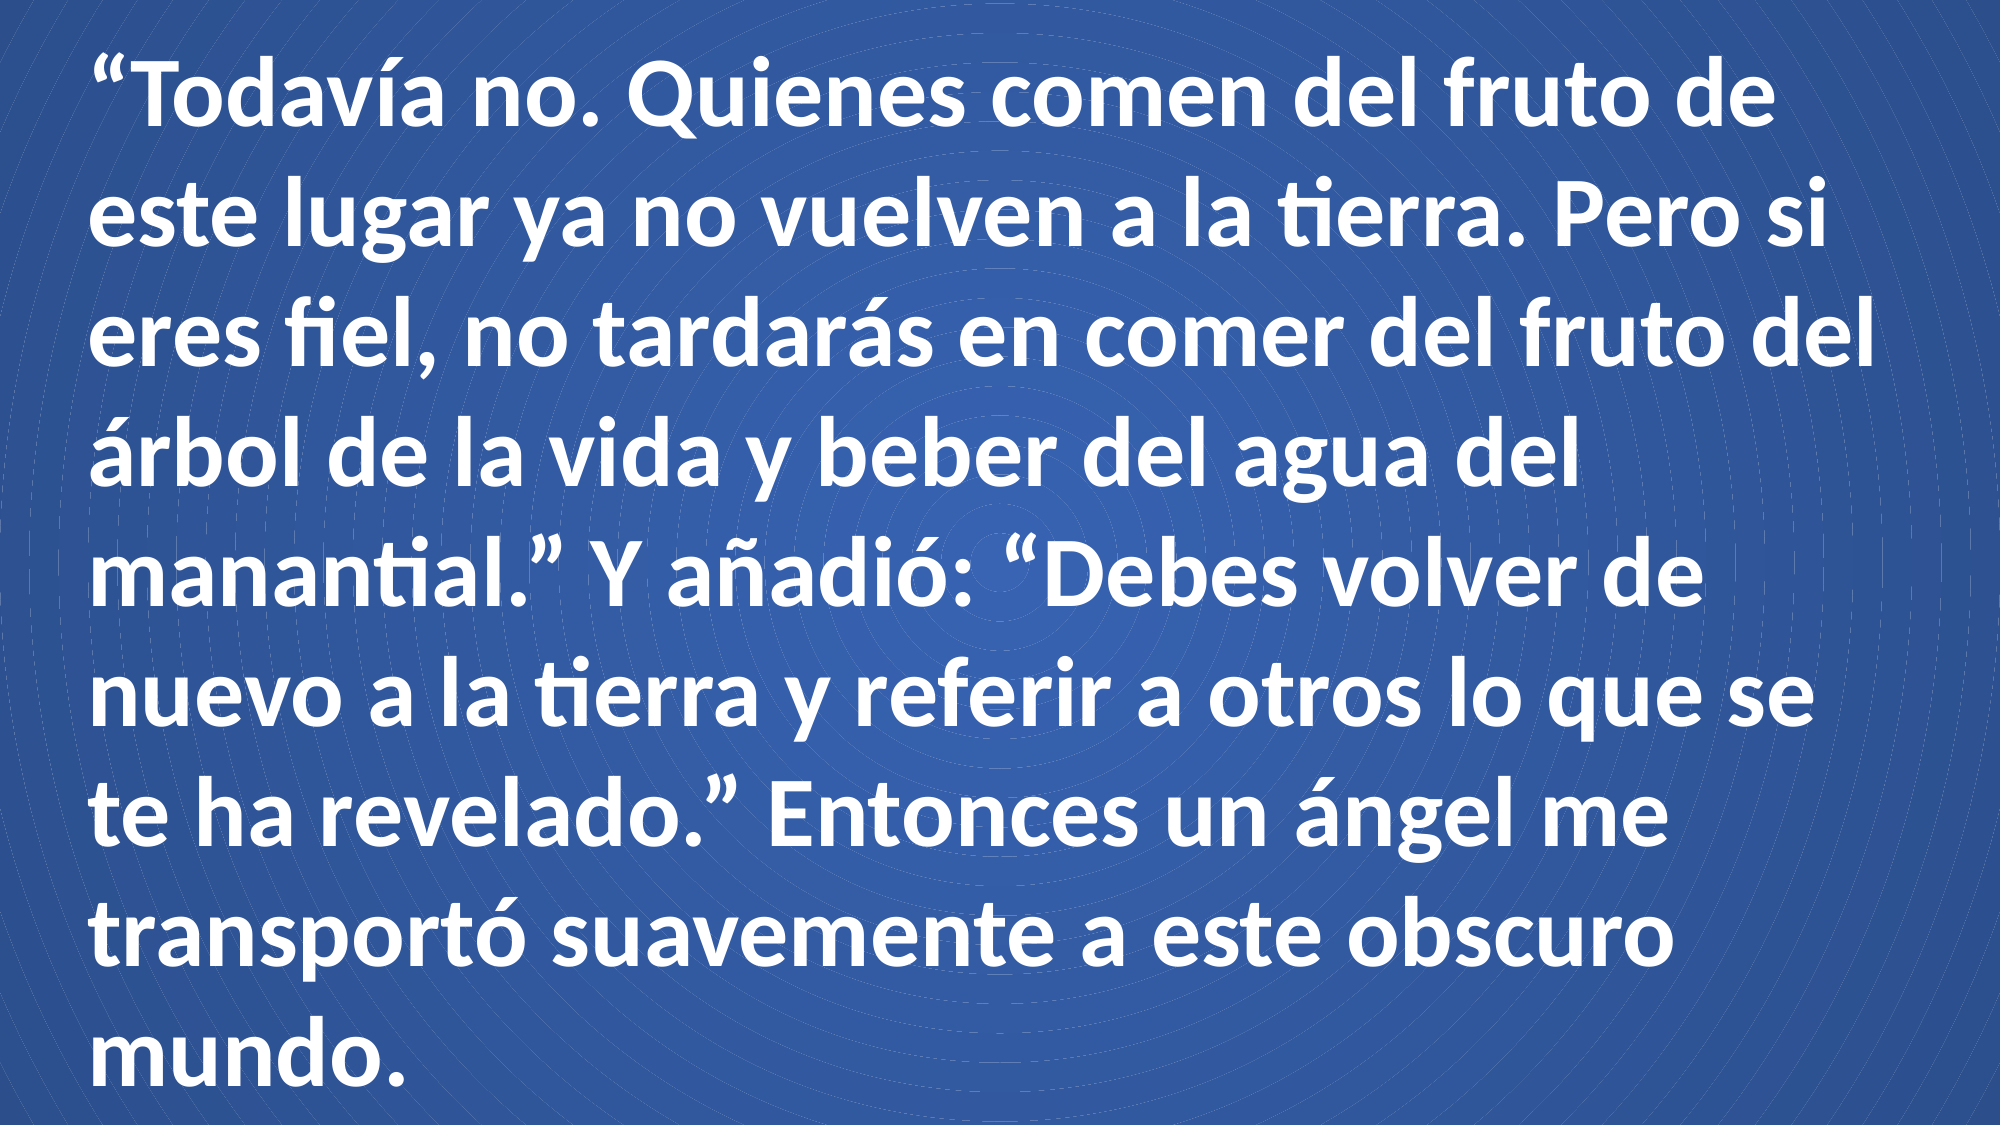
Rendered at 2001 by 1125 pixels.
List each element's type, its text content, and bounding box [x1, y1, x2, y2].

text_box “Todavía no. Quienes comen del fruto de este lugar ya no vuelven a la tierra. Pero si eres fiel, no tardarás en comer del fruto del árbol de la vida y beber del agua del manantial.” Y añadió: “Debes volver de nuevo a la tierra y referir a otros lo que se te ha revelado.” Entonces un ángel me transportó suavemente a este obscuro mundo. [72, 19, 1917, 1114]
